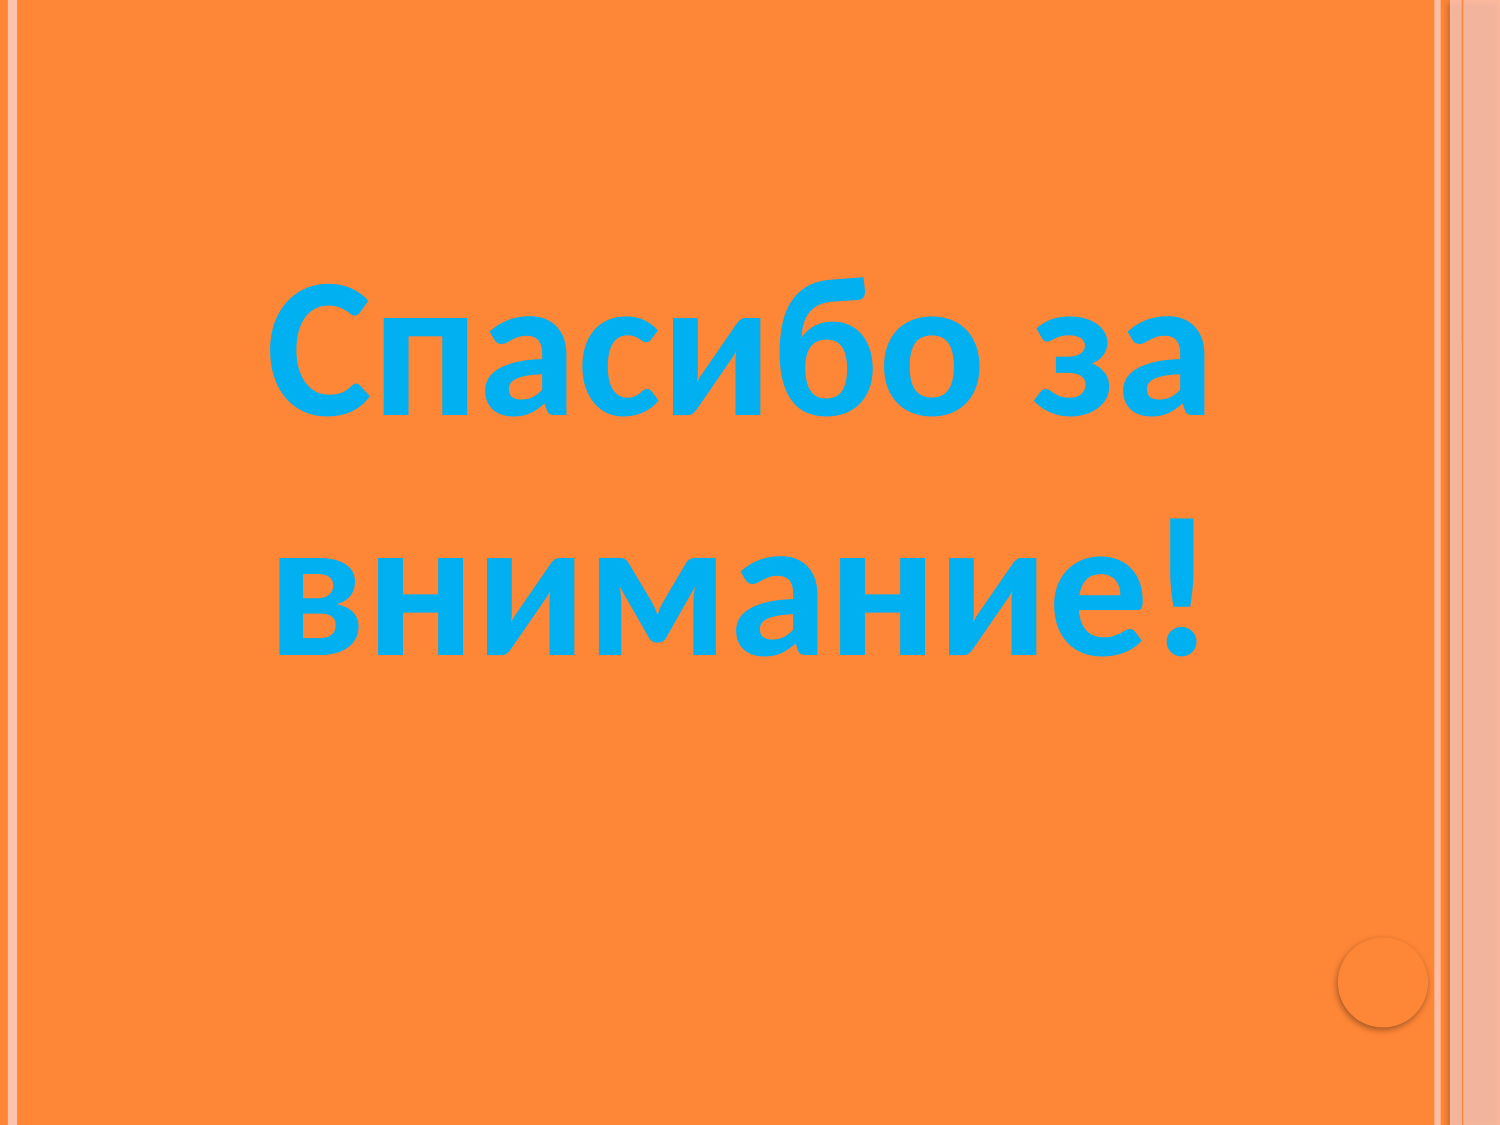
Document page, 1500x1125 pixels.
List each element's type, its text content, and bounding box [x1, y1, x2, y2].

title Спасибо за внимание! [128, 175, 1354, 704]
